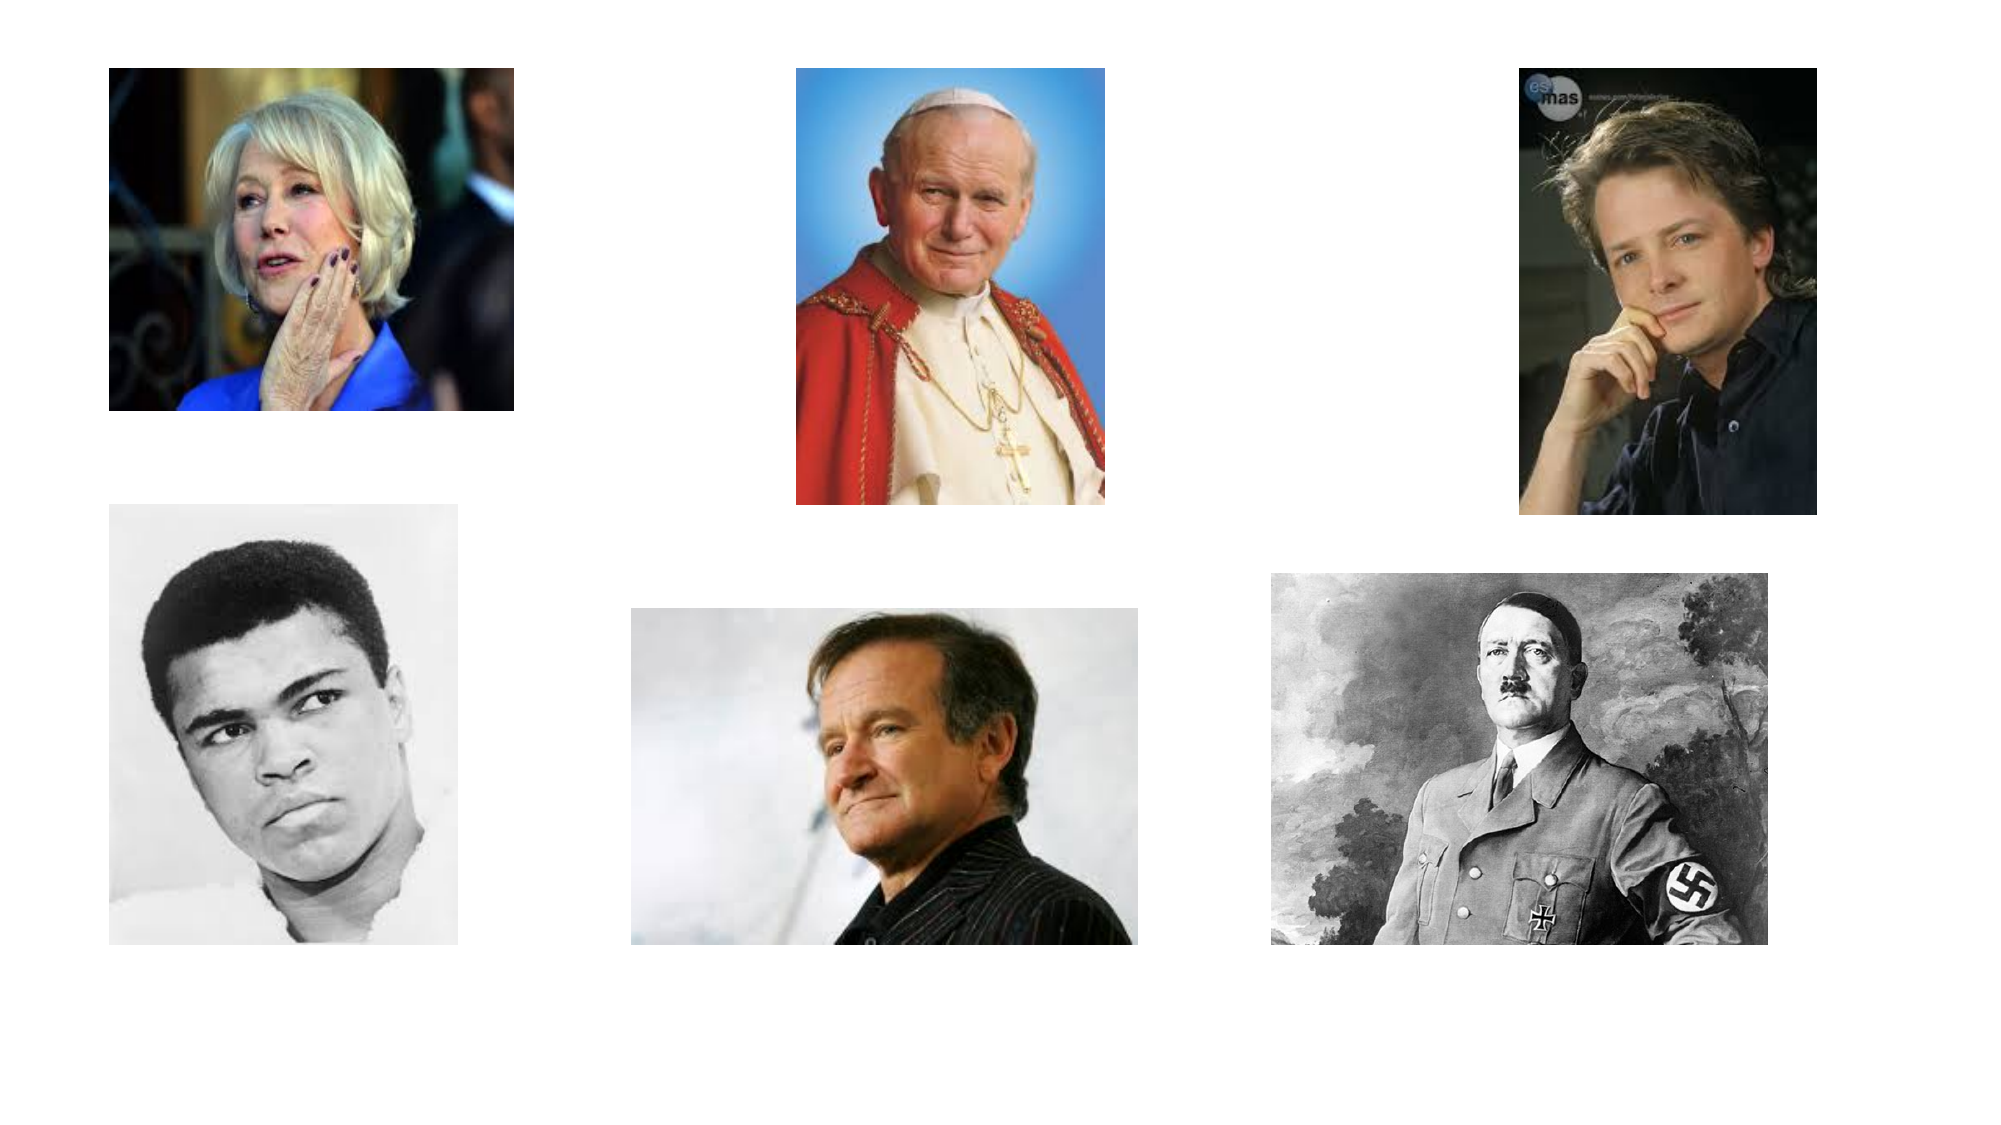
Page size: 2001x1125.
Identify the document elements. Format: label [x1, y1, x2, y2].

picture [631, 608, 1139, 946]
picture [1519, 68, 1817, 515]
picture [796, 68, 1105, 505]
picture [109, 504, 458, 946]
picture [109, 68, 514, 411]
picture [1271, 573, 1768, 945]
